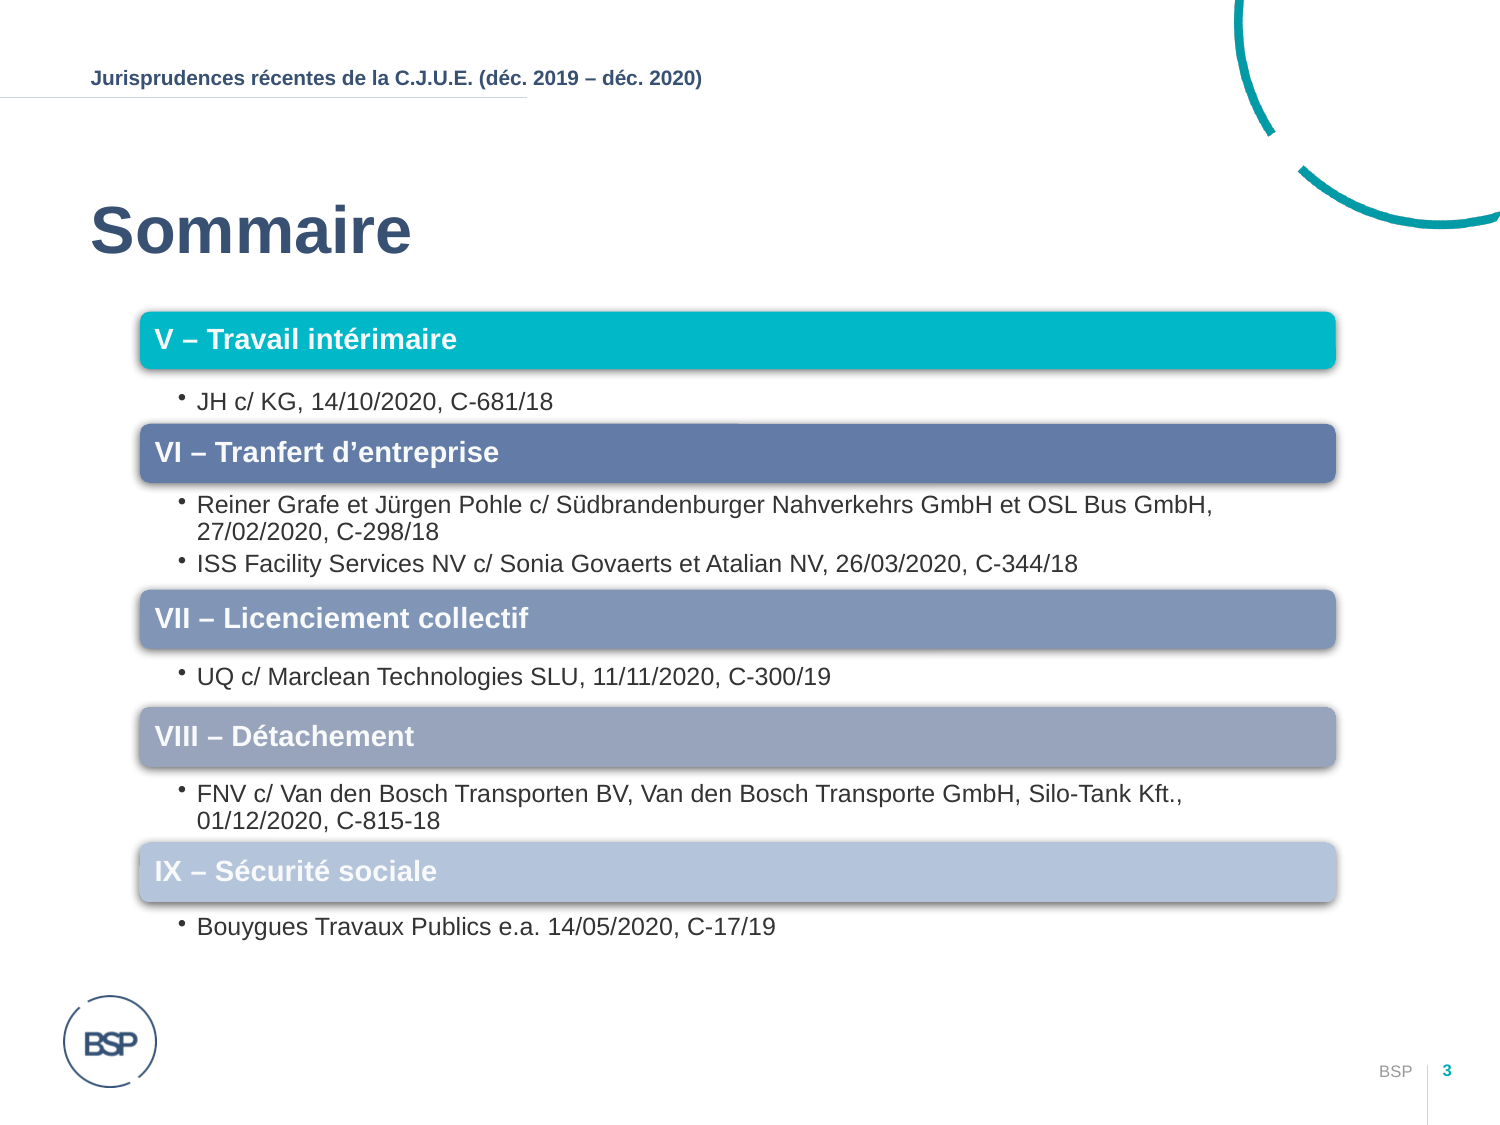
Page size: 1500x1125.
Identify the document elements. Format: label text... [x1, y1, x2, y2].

slide_number 3 [1427, 1052, 1498, 1091]
picture [1118, 0, 1500, 309]
list Jurisprudences récentes de la C.J.U.E. (déc. 2019 – déc. 2020) [75, 60, 1193, 102]
list Sommaire [75, 173, 857, 276]
picture [63, 995, 157, 1088]
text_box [139, 310, 1336, 1040]
